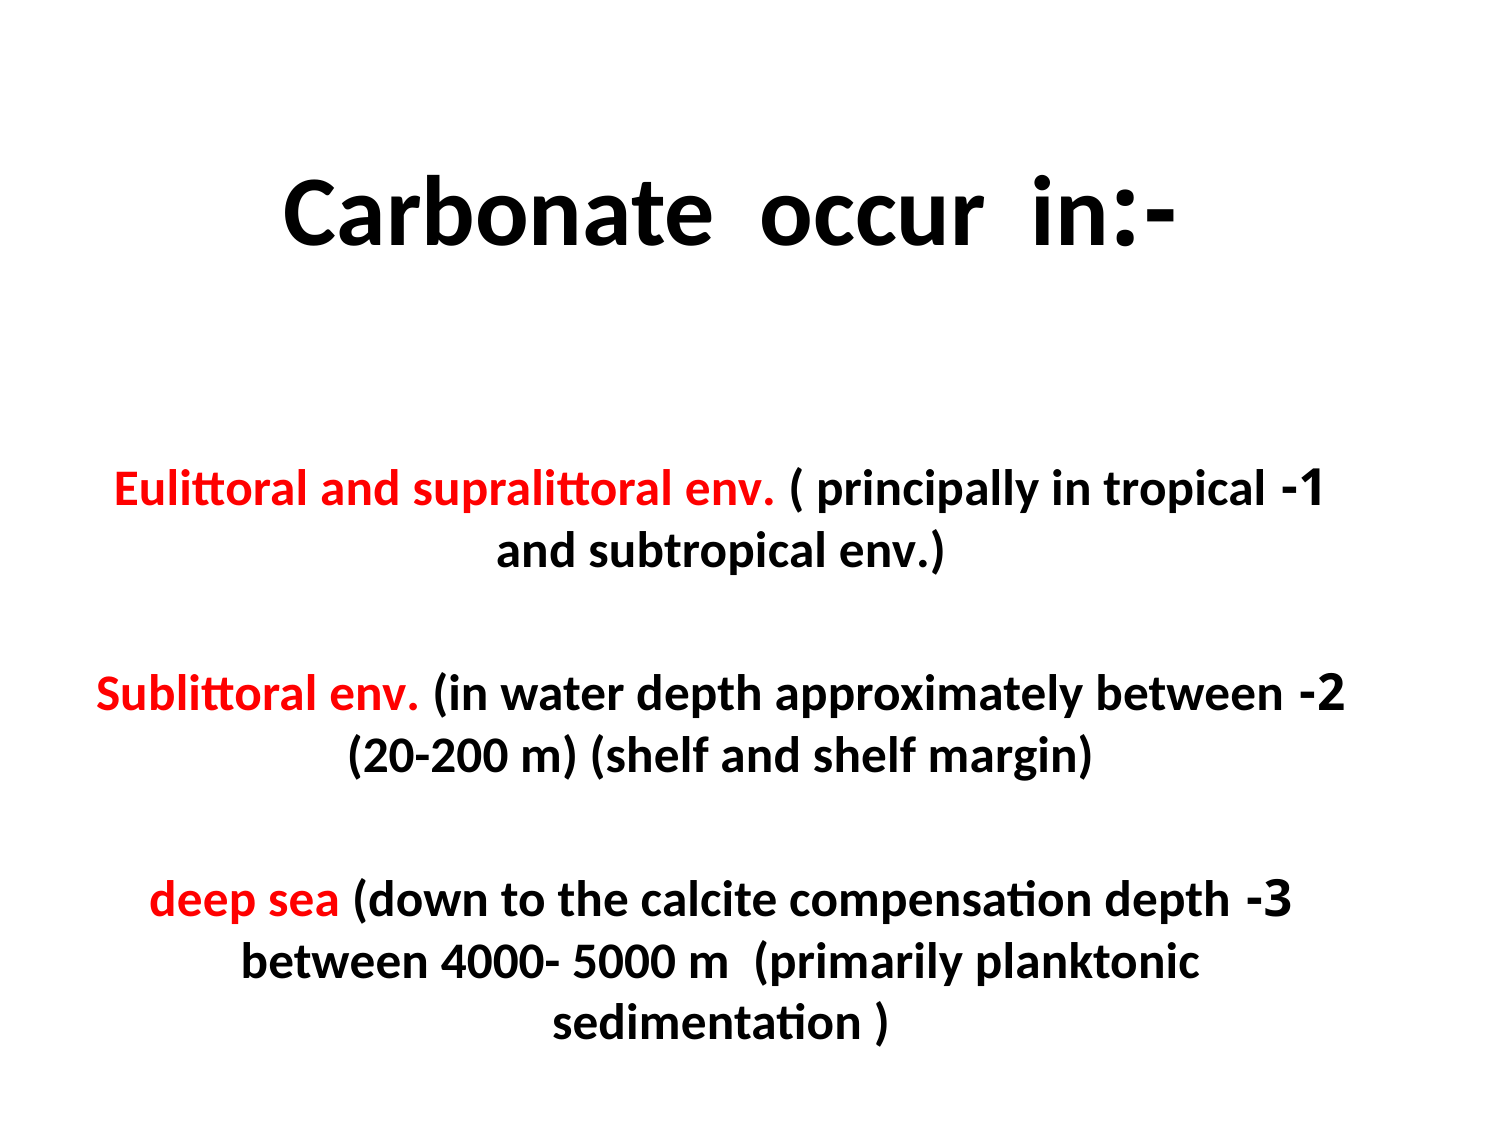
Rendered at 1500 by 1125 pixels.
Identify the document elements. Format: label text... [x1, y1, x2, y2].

subtitle 1- Eulittoral and supralittoral env. ( principally in tropical and subtropical env.) 2- Sublittoral env. (in water depth approximately between (20-200 m) (shelf and shelf margin) 3- deep sea (down to the calcite compensation depth between 4000- 5000 m (primarily planktonic sedimentation ) [76, 302, 1366, 1059]
title -:Carbonate occur in [87, 35, 1376, 375]
